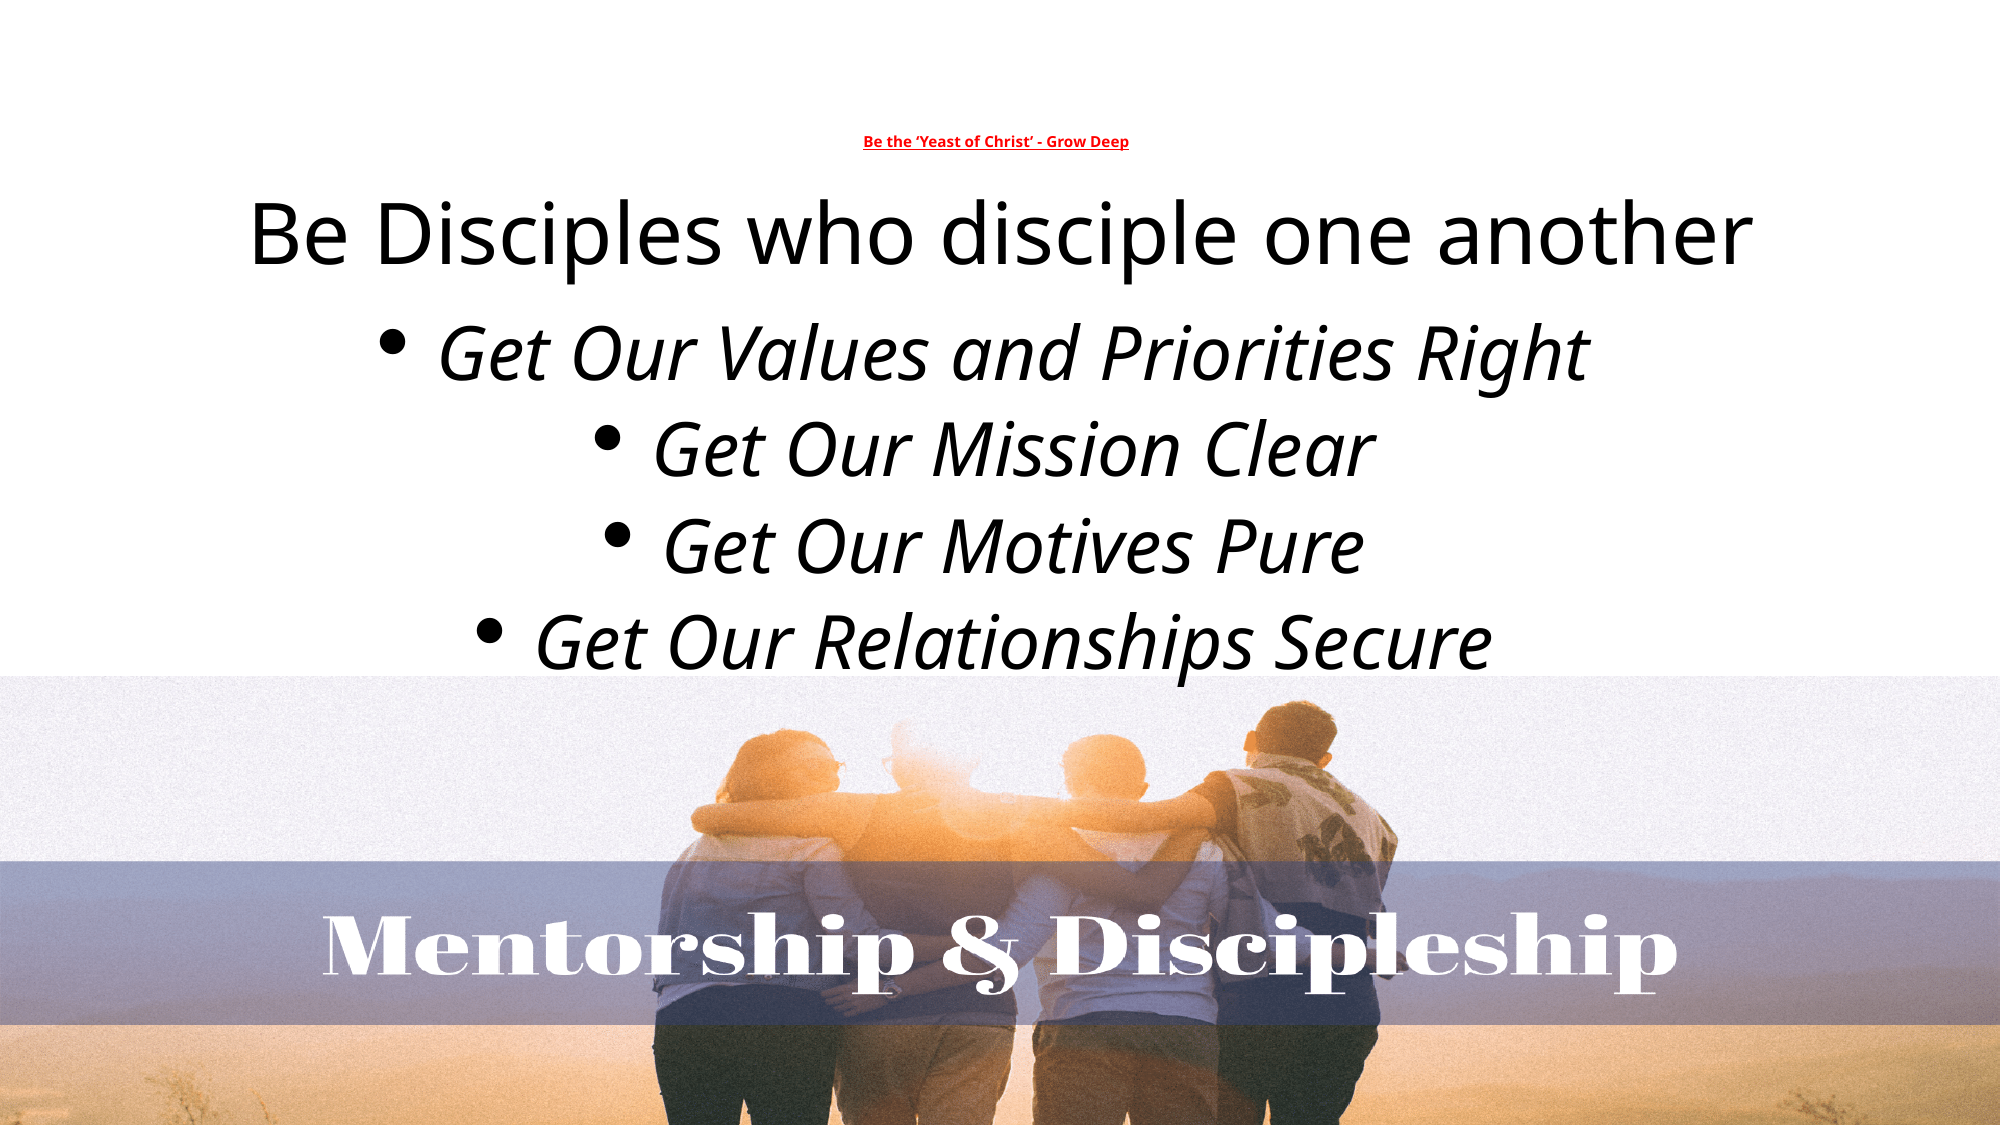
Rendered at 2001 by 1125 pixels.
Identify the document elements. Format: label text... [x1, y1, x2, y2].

list Be Disciples who disciple one another [230, 183, 1774, 291]
text_box Get Our Values and Priorities Right Get Our Mission Clear Get Our Motives Pure Get Our Relationships Secure [138, 291, 1833, 676]
title Be the ‘Yeast of Christ’ - Grow Deep [76, 81, 1916, 198]
picture [0, 676, 2000, 1125]
